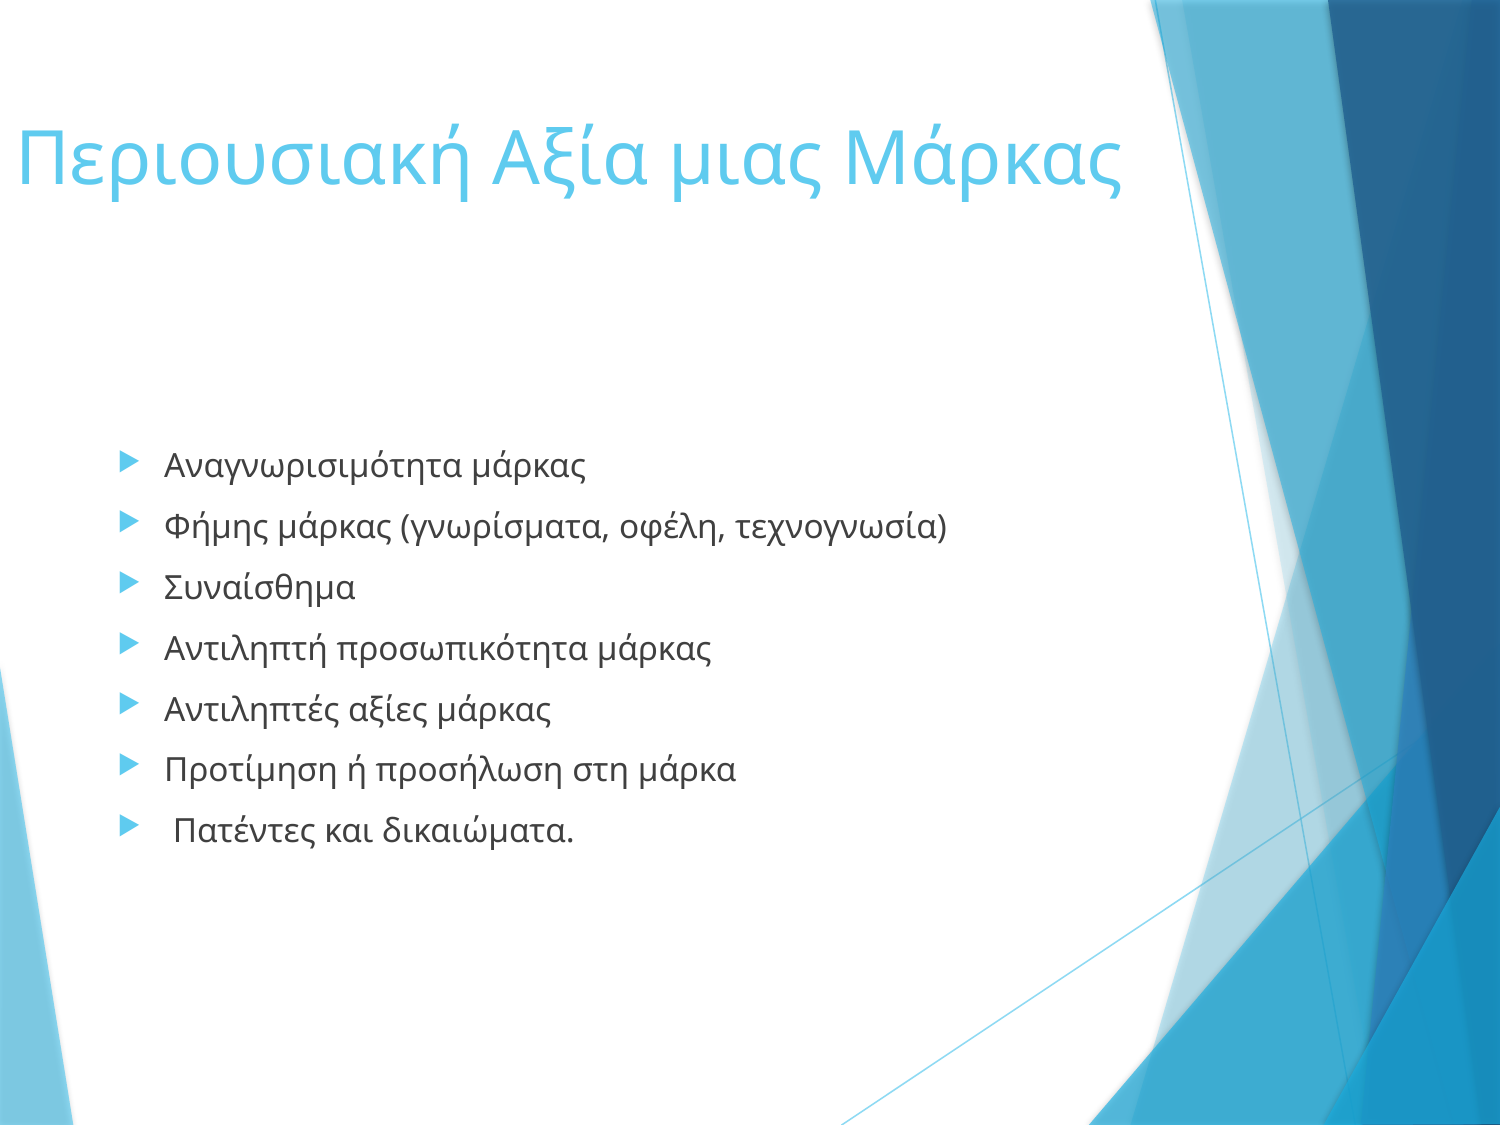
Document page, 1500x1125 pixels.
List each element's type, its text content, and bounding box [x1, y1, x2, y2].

list Αναγνωρισιμότητα μάρκας Φήμης μάρκας (γνωρίσματα, οφέλη, τεχνογνωσία) Συναίσθημα Αντιληπτή προσωπικότητα μάρκας Αντιληπτές αξίες μάρκας Προτίμηση ή προσήλωση στη μάρκα Πατέντες και δικαιώματα. [27, 437, 1500, 1125]
title Περιουσιακή Αξία μιας Μάρκας [0, 101, 1194, 319]
